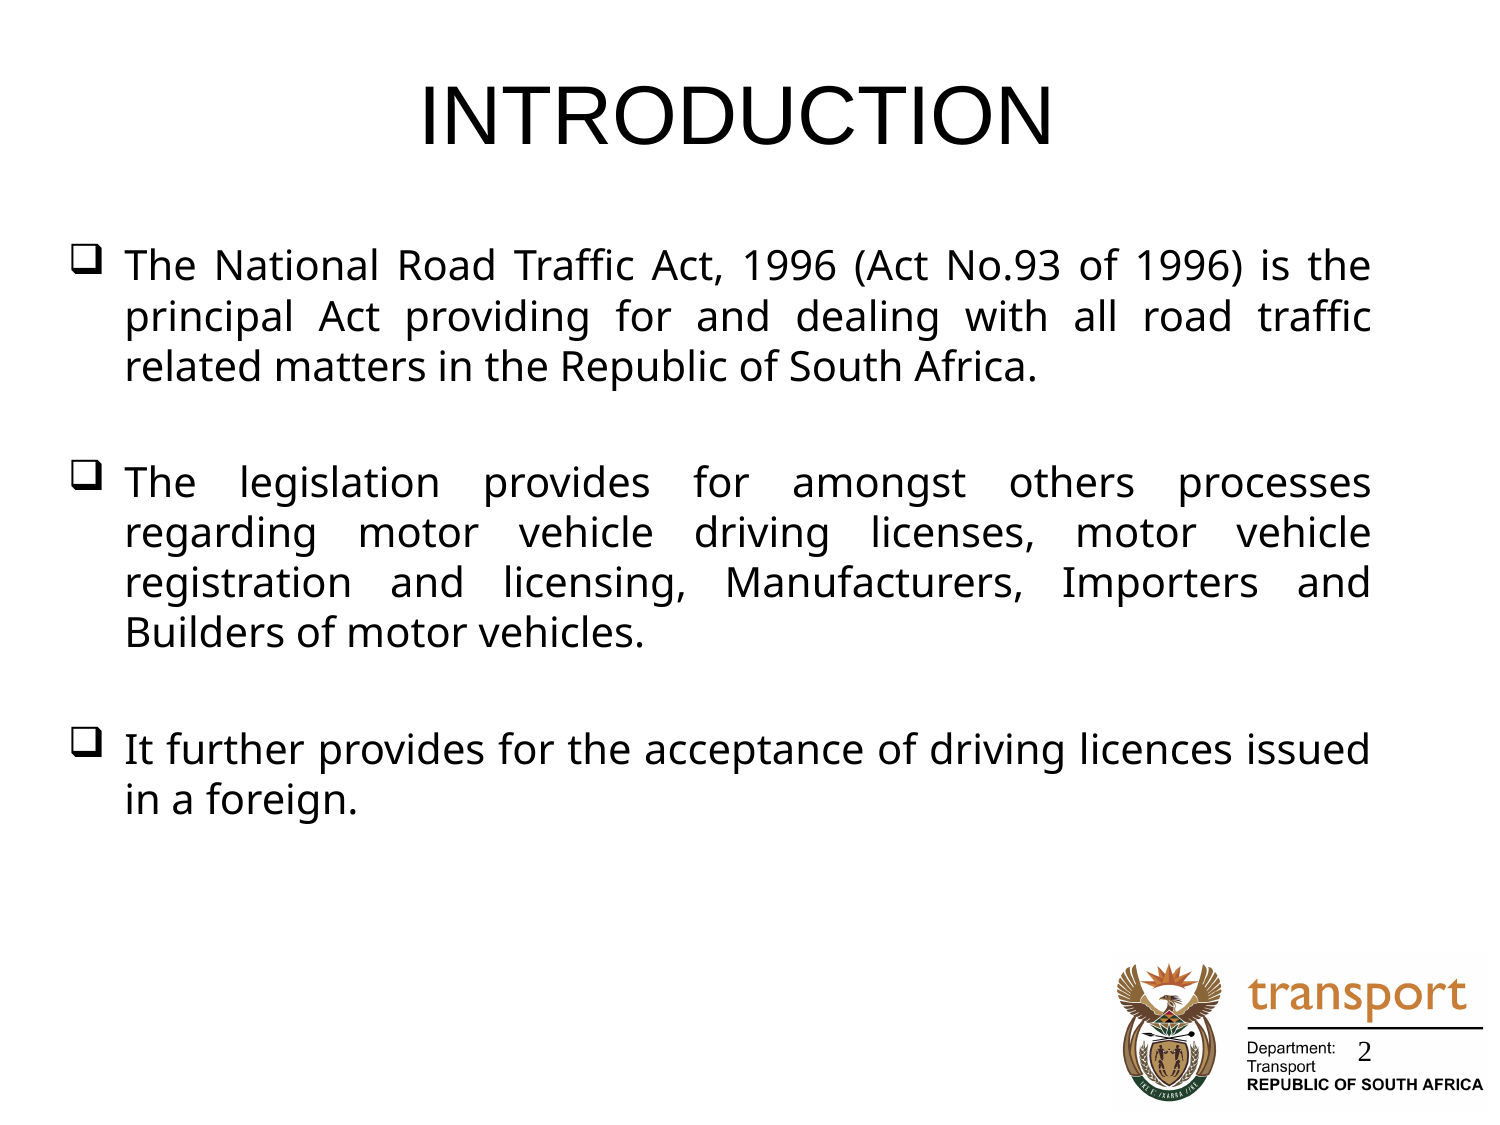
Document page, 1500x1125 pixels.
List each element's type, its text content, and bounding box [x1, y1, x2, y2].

slide_number 2 [1074, 1024, 1388, 1101]
list The National Road Traffic Act, 1996 (Act No.93 of 1996) is the principal Act providing for and dealing with all road traffic related matters in the Republic of South Africa. The legislation provides for amongst others processes regarding motor vehicle driving licenses, motor vehicle registration and licensing, Manufacturers, Importers and Builders of motor vehicles. It further provides for the acceptance of driving licences issued in a foreign. [53, 231, 1388, 1025]
title INTRODUCTION [112, 30, 1388, 185]
